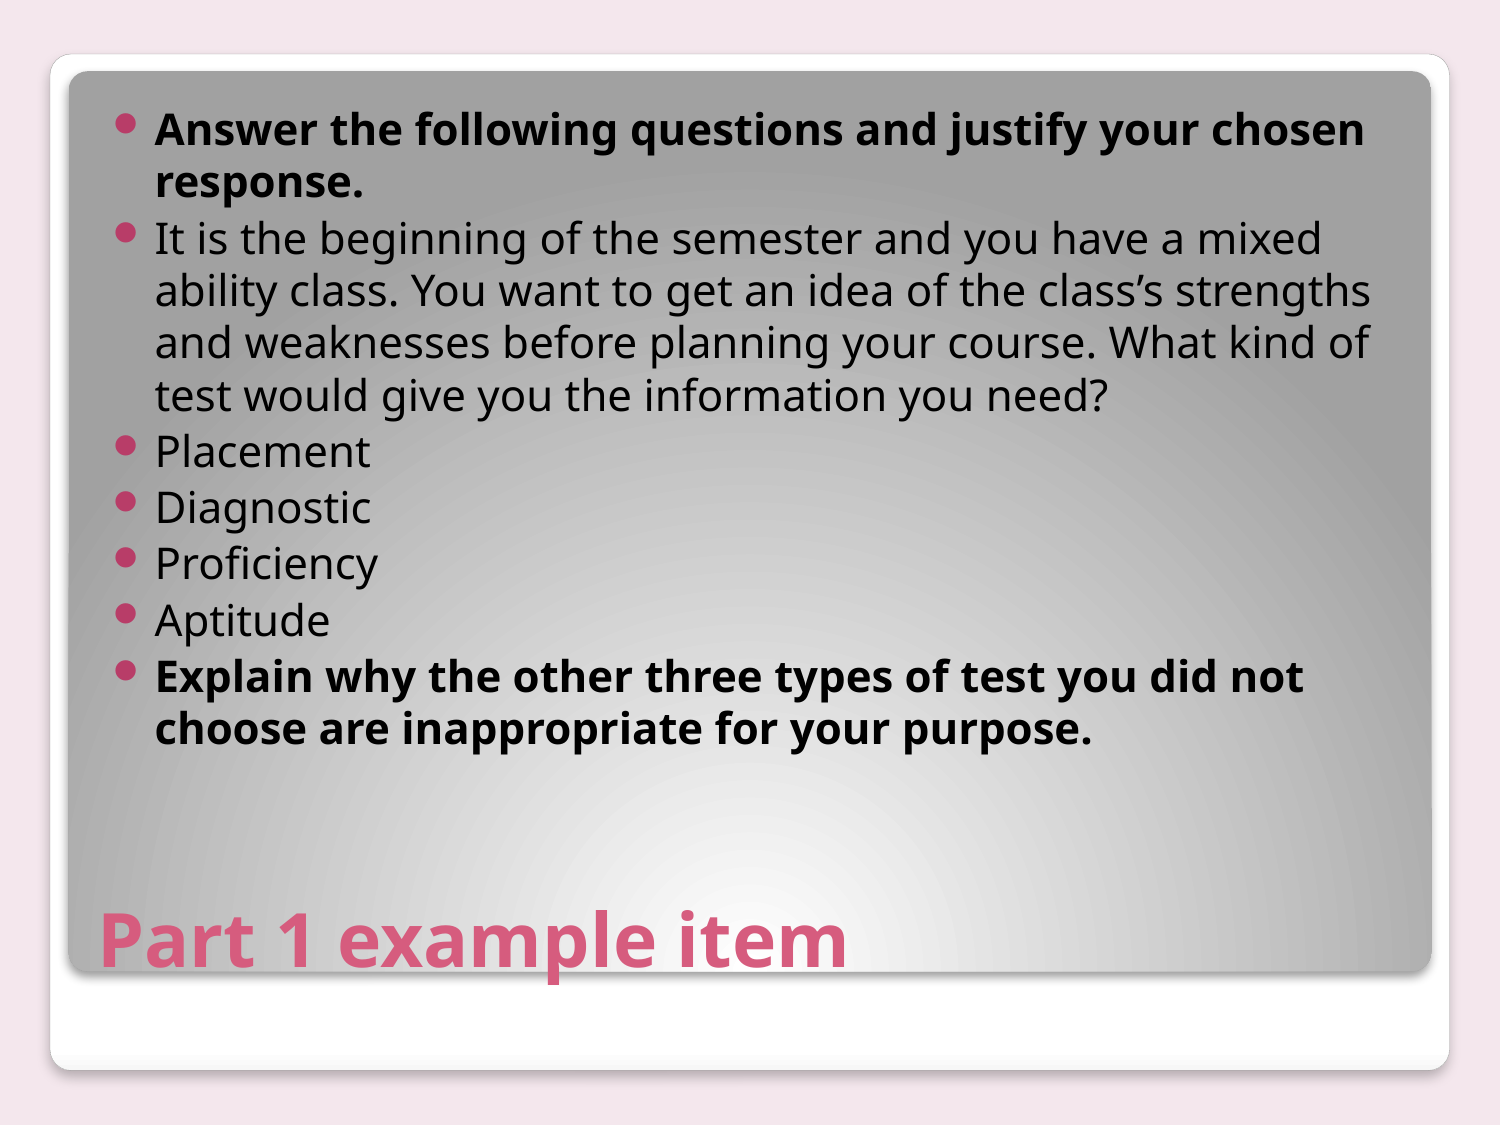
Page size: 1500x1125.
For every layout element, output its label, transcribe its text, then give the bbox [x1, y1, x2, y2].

title Part 1 example item [82, 817, 1425, 990]
list Answer the following questions and justify your chosen response. It is the beginning of the semester and you have a mixed ability class. You want to get an idea of the class’s strengths and weaknesses before planning your course. What kind of test would give you the information you need? Placement Diagnostic Proficiency Aptitude Explain why the other three types of test you did not choose are inappropriate for your purpose. [82, 86, 1425, 774]
